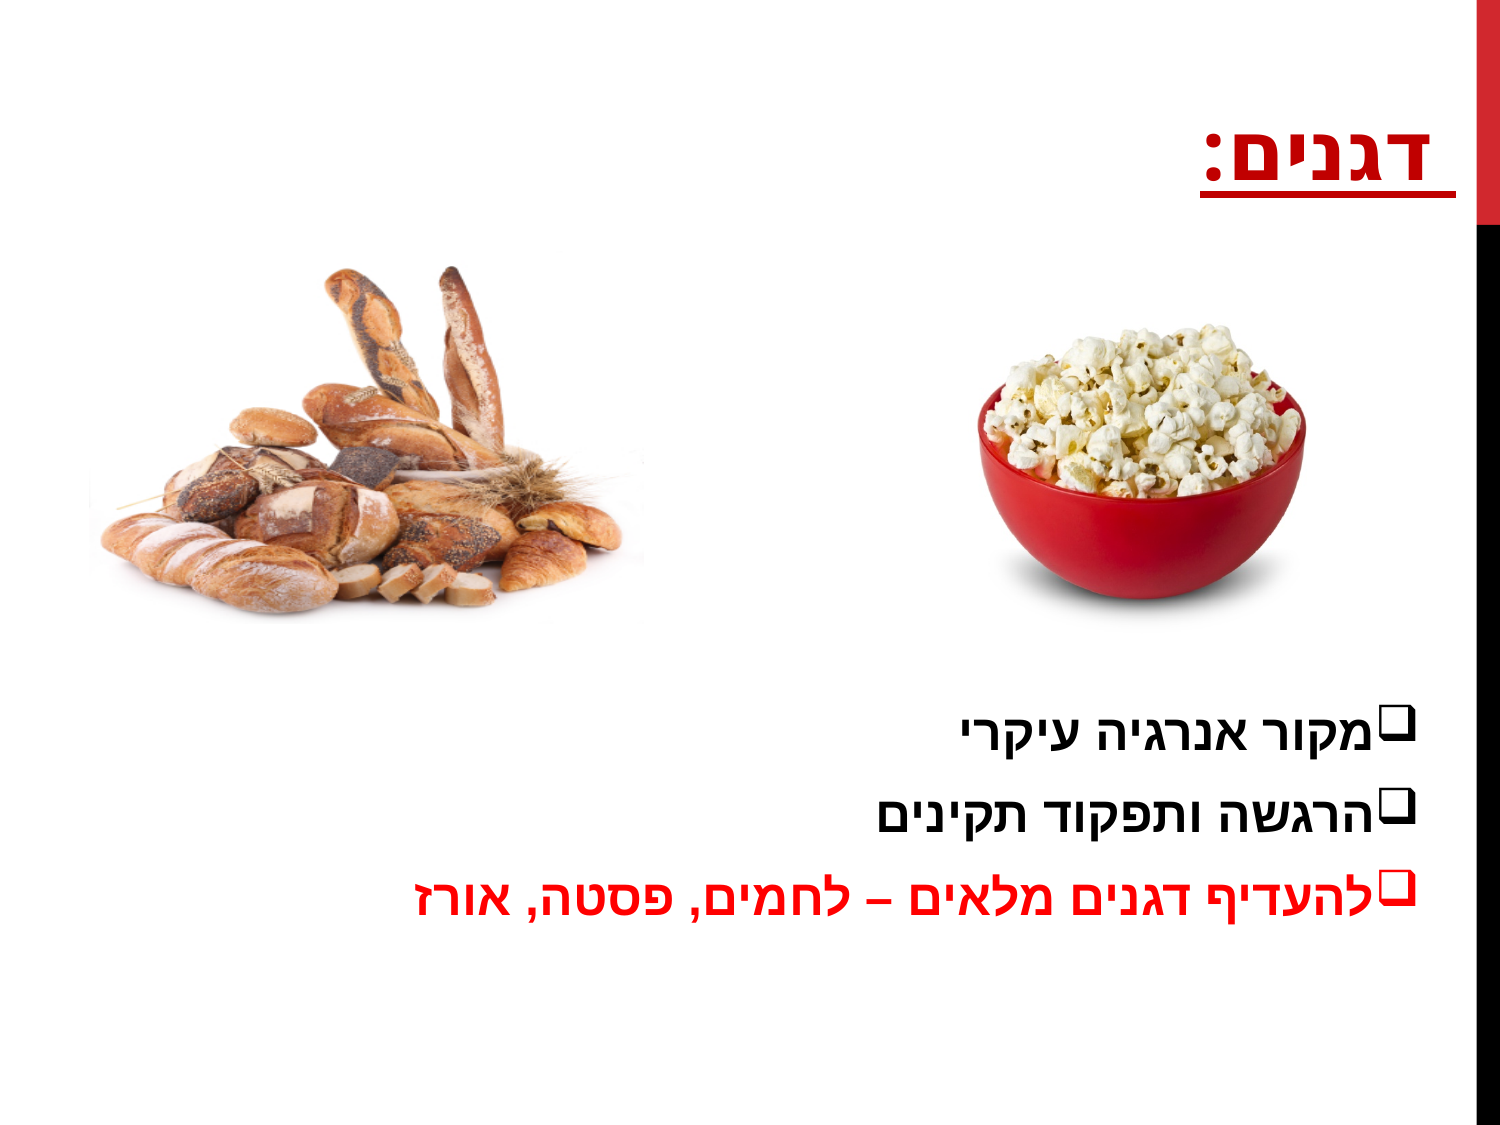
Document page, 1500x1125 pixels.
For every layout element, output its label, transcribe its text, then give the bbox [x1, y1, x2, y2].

picture [88, 251, 645, 624]
text_box דגנים: [0, 90, 1471, 205]
picture [891, 278, 1393, 644]
list מקור אנרגיה עיקרי הרגשה ותפקוד תקינים להעדיף דגנים מלאים – לחמים, פסטה, אורז [76, 692, 1436, 1082]
